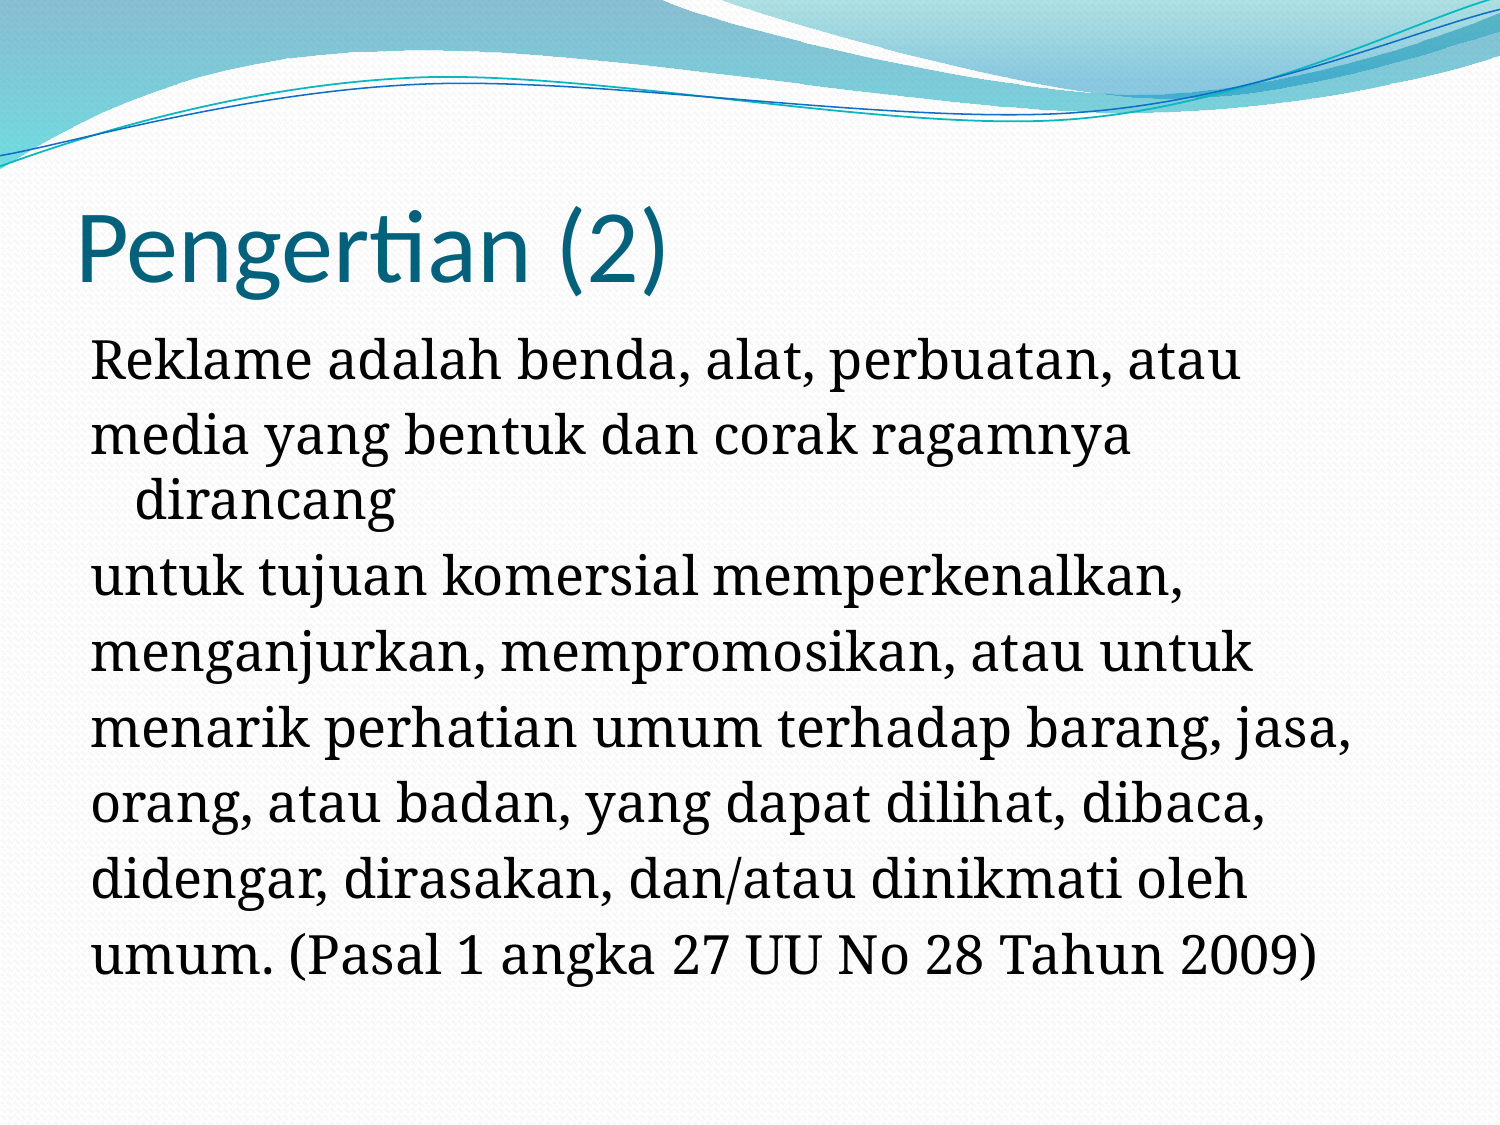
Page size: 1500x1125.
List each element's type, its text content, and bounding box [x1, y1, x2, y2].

list Reklame adalah benda, alat, perbuatan, atau media yang bentuk dan corak ragamnya dirancang untuk tujuan komersial memperkenalkan, menganjurkan, mempromosikan, atau untuk menarik perhatian umum terhadap barang, jasa, orang, atau badan, yang dapat dilihat, dibaca, didengar, dirasakan, dan/atau dinikmati oleh umum. (Pasal 1 angka 27 UU No 28 Tahun 2009) [74, 317, 1426, 1038]
title Pengertian (2) [74, 115, 1426, 304]
